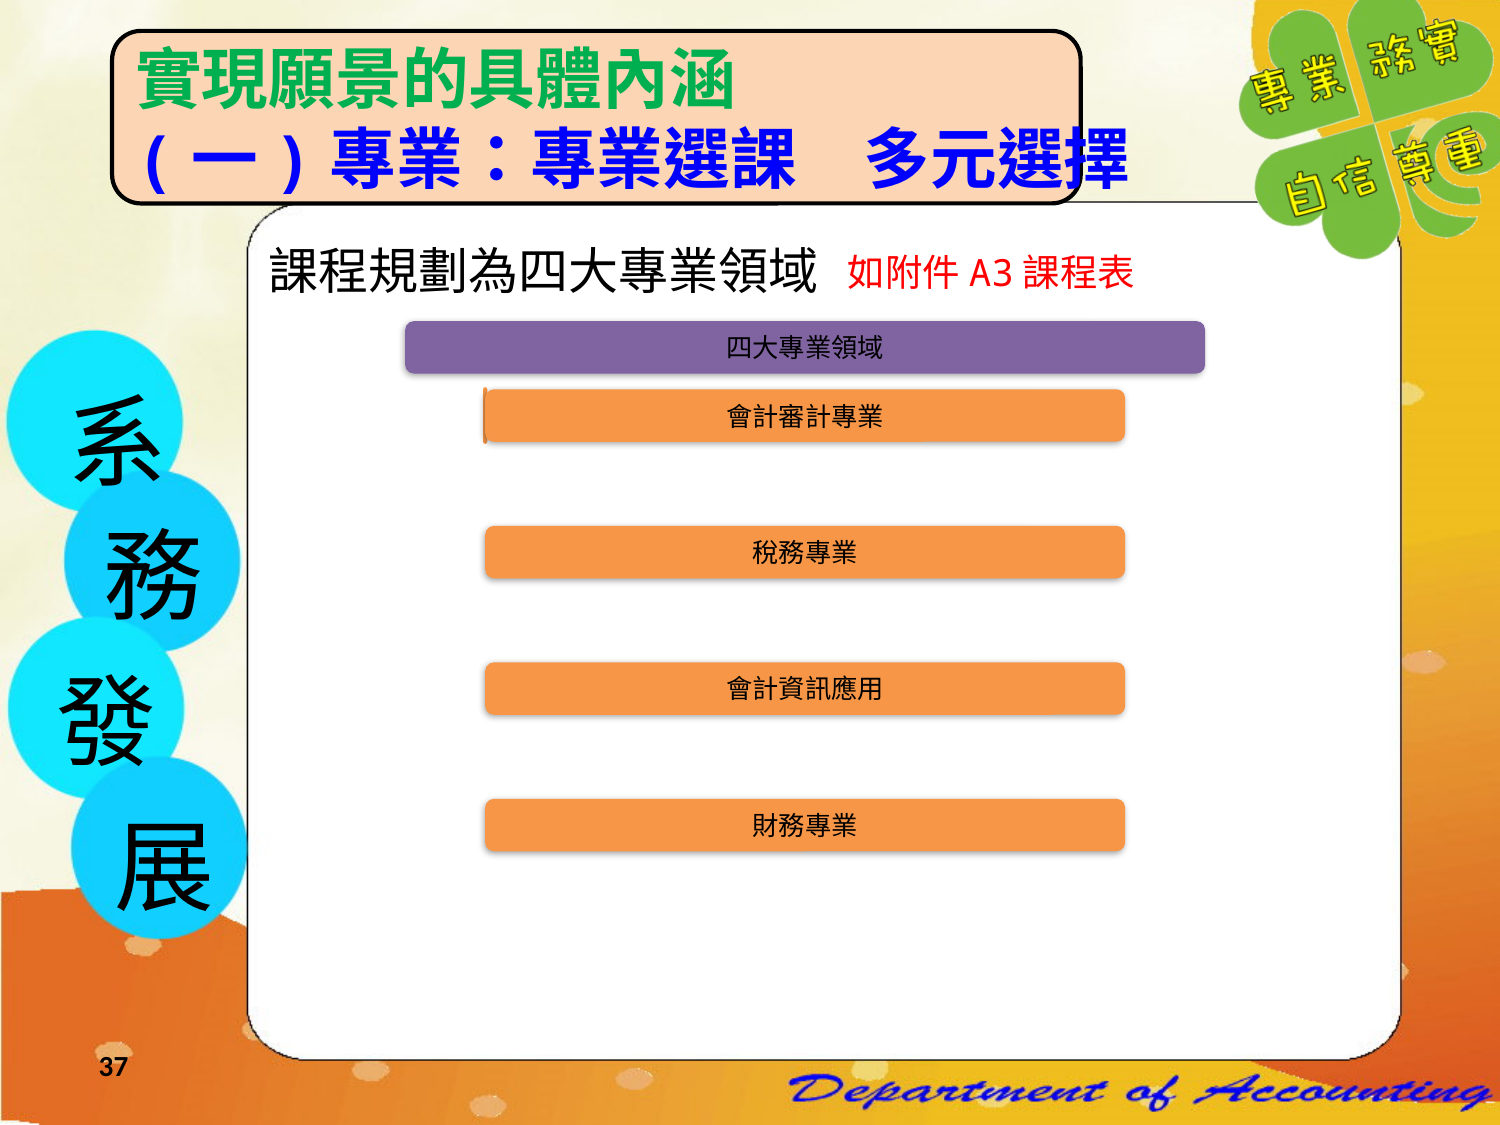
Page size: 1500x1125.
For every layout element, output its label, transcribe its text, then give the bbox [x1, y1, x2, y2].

picture [0, 0, 1500, 1125]
text_box 課程規劃為四大專業領域 [253, 231, 904, 307]
text_box 如附件A3課程表 [904, 242, 1223, 302]
text_box 實現願景的具體內涵 (一)專業：專業選課 多元選擇 [112, 30, 1081, 204]
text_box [304, 320, 1306, 988]
slide_number 37 [0, 1035, 144, 1095]
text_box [40, 371, 255, 937]
